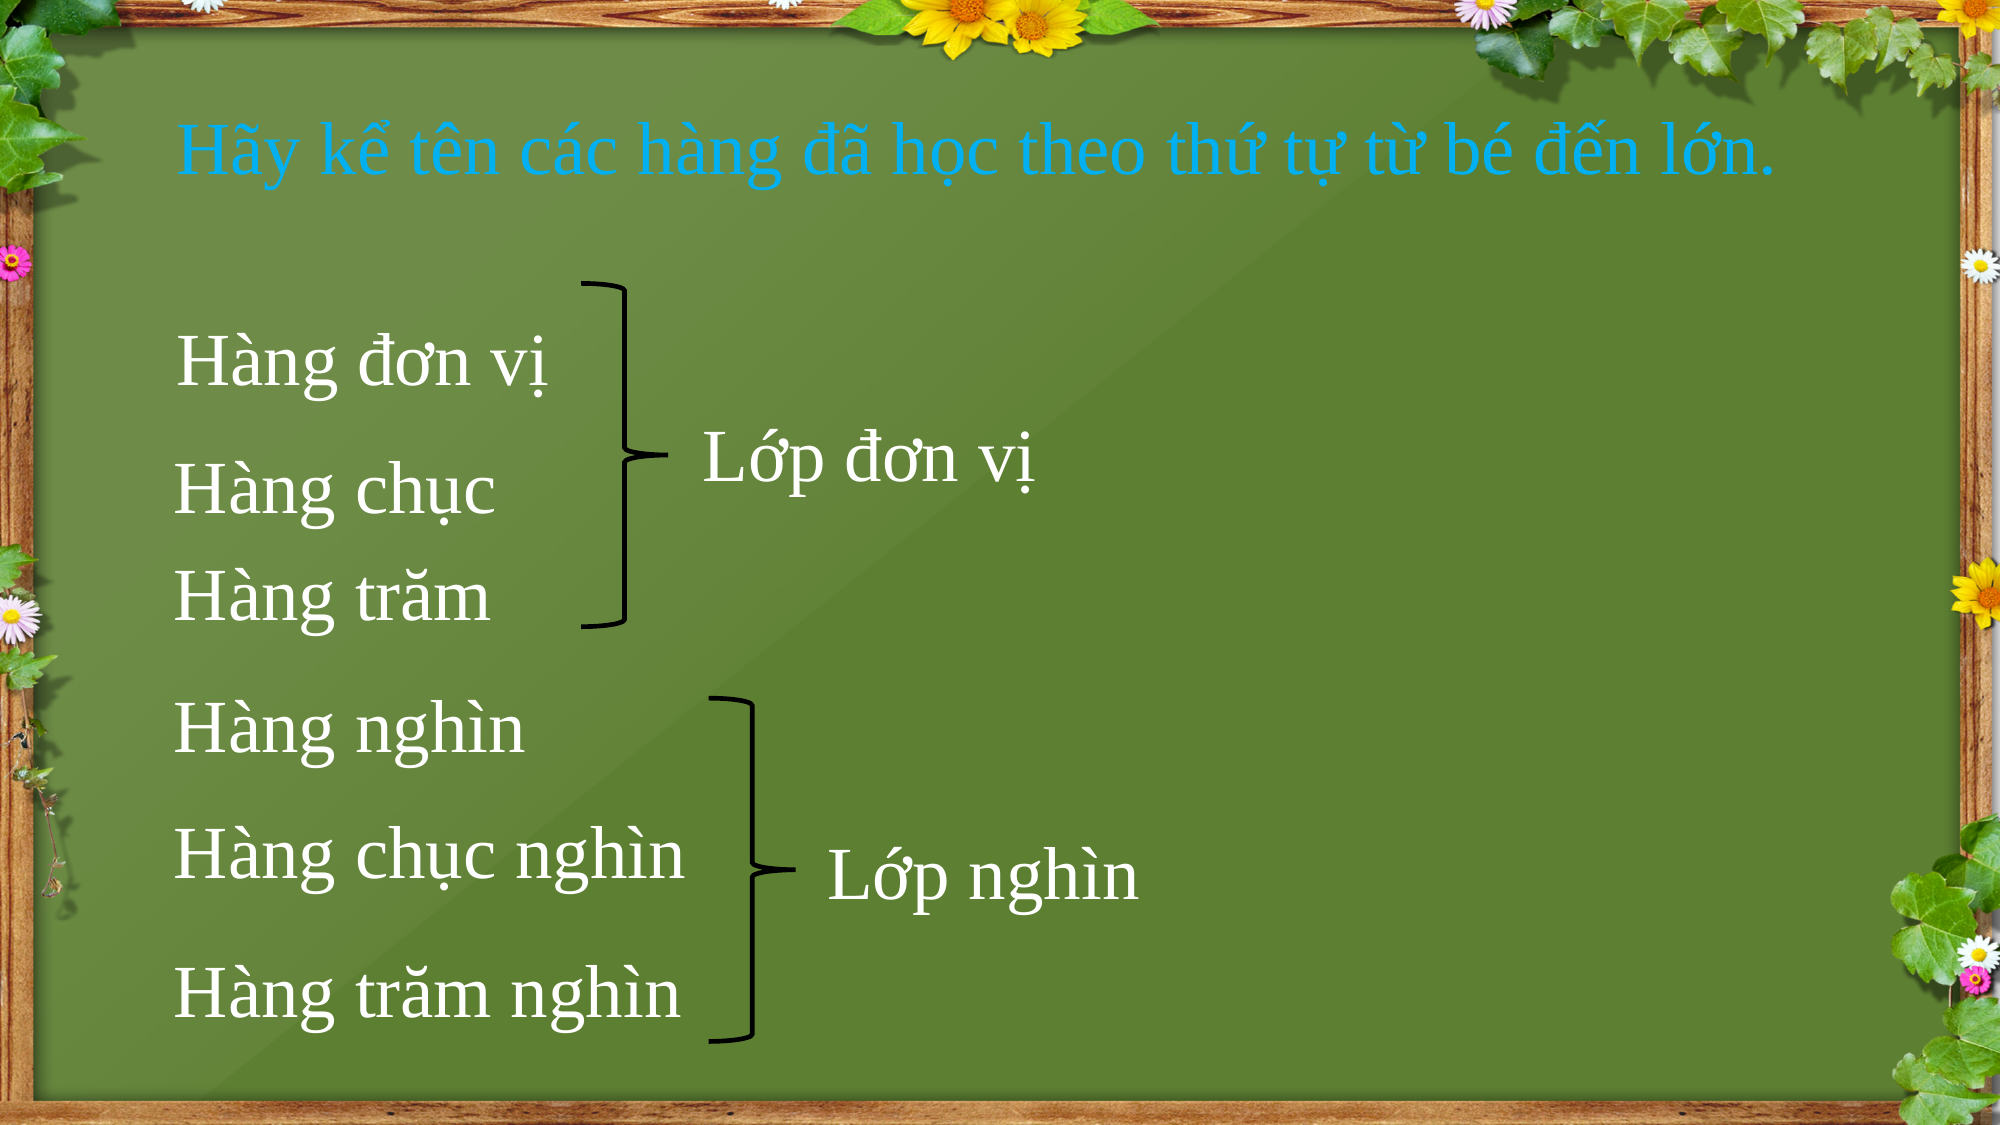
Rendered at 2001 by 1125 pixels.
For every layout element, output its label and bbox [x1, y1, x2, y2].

text_box [581, 283, 1084, 627]
picture [0, 0, 2000, 1125]
text_box [708, 698, 1208, 1042]
